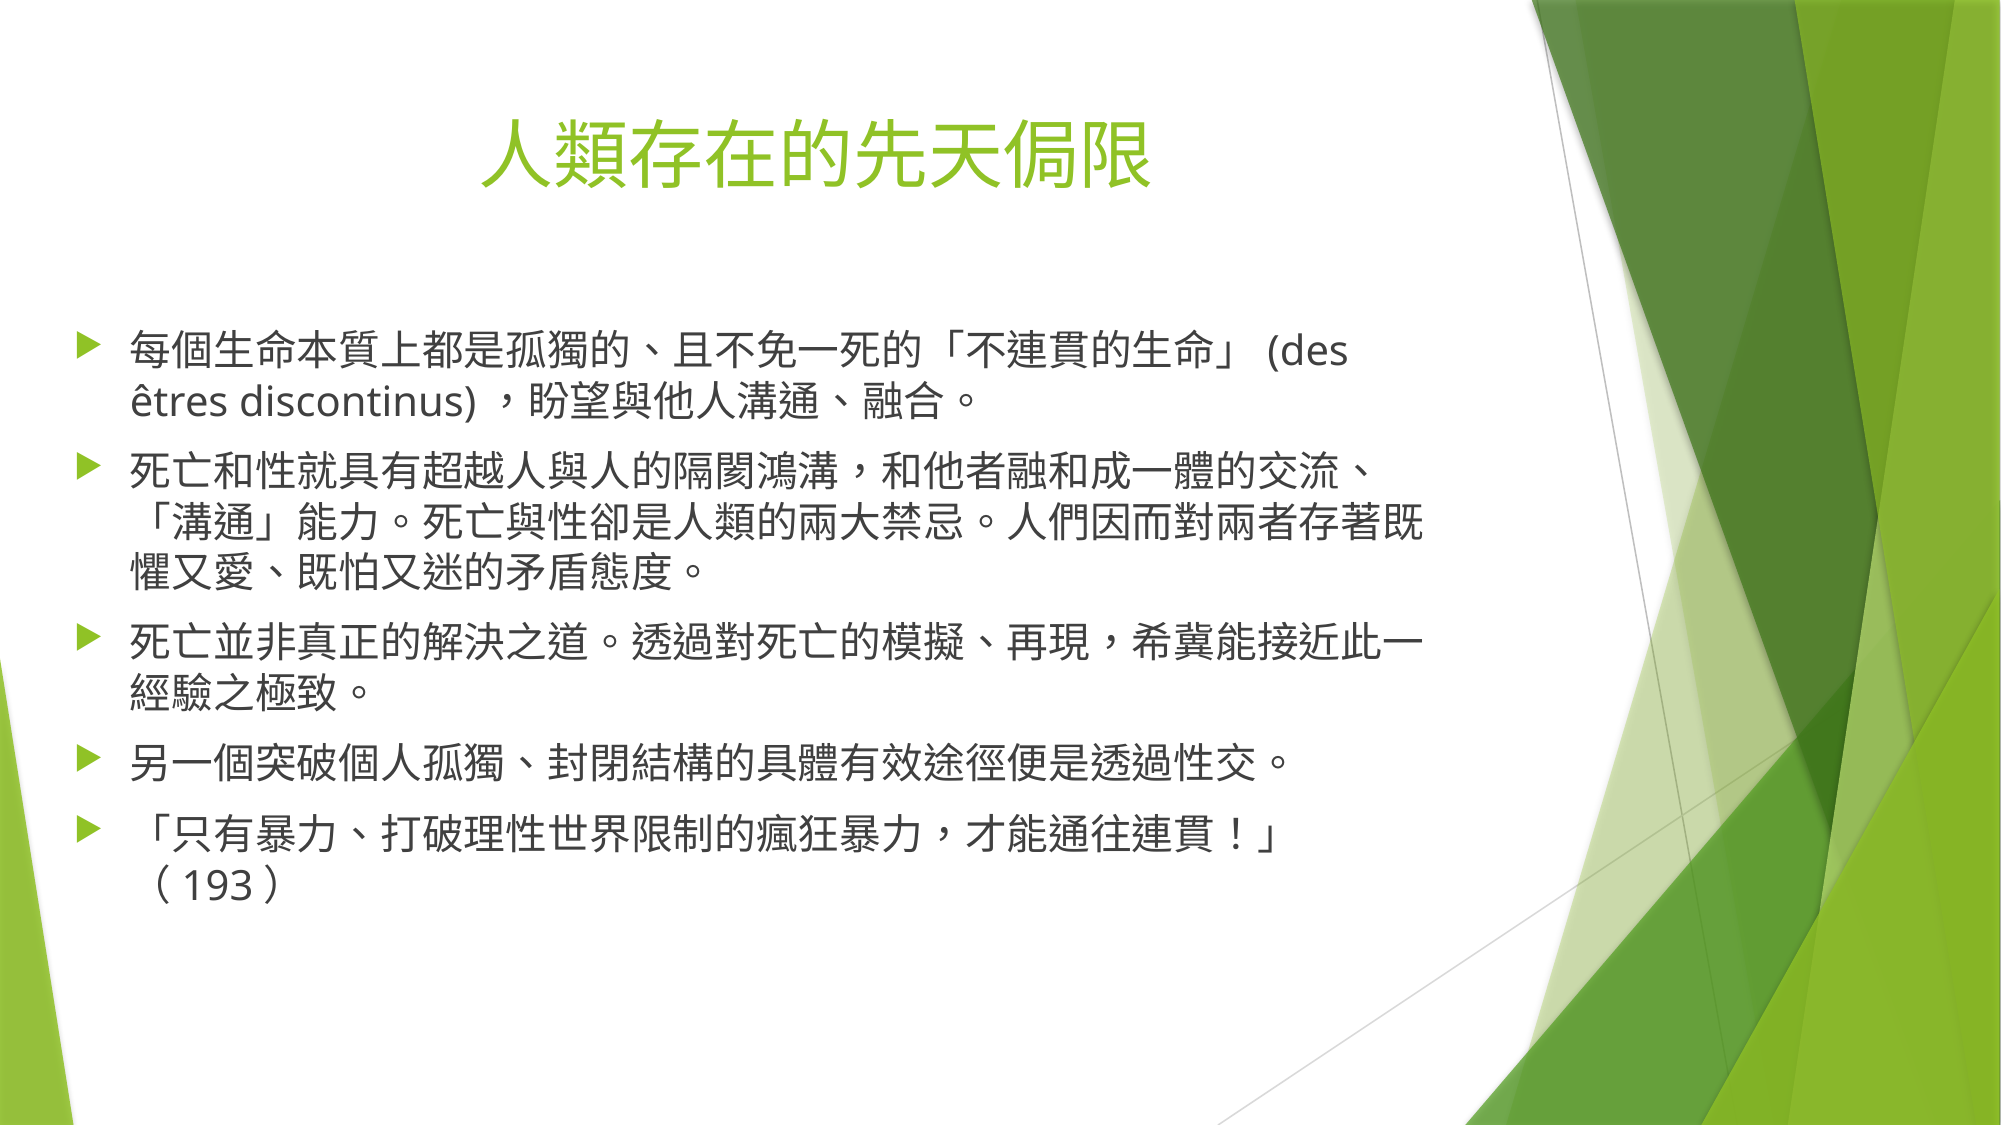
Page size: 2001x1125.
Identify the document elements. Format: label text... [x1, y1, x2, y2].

list 每個生命本質上都是孤獨的、且不免一死的「不連貫的生命」(des êtres discontinus)，盼望與他人溝通、融合。 死亡和性就具有超越人與人的隔閡鴻溝，和他者融和成一體的交流、「溝通」能力。死亡與性卻是人類的兩大禁忌。人們因而對兩者存著既懼又愛、既怕又迷的矛盾態度。 死亡並非真正的解決之道。透過對死亡的模擬、再現，希冀能接近此一經驗之極致。 另一個突破個人孤獨、封閉結構的具體有效途徑便是透過性交。 「只有暴力、打破理性世界限制的瘋狂暴力，才能通往連貫！」（193） [58, 316, 1469, 954]
title 人類存在的先天侷限 [111, 99, 1522, 317]
